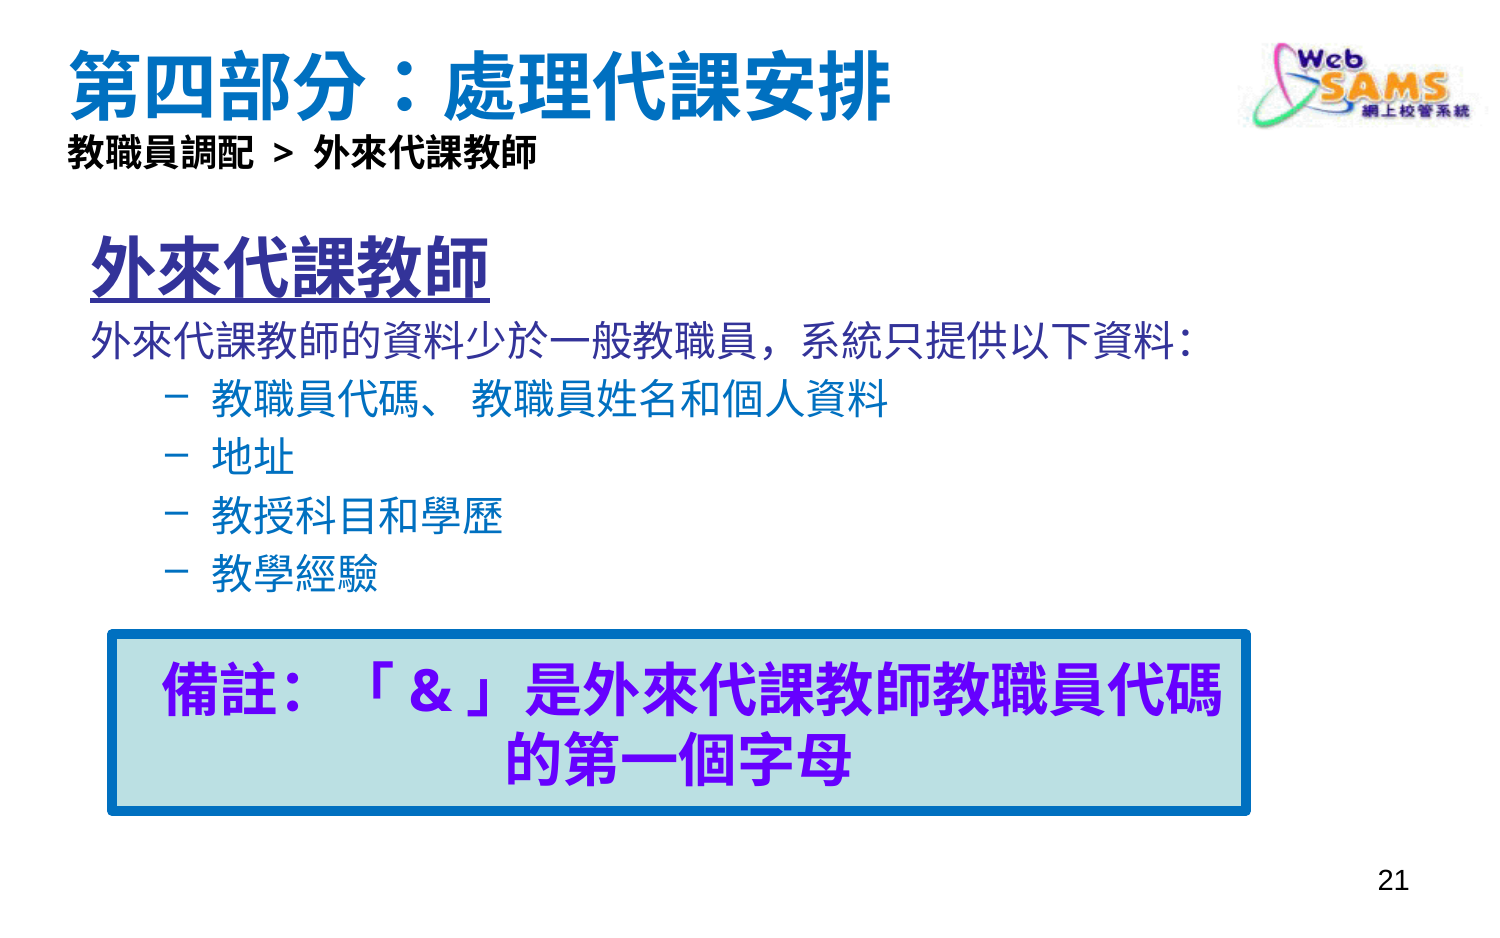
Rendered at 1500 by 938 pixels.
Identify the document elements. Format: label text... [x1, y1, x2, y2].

picture [1237, 1, 1500, 142]
slide_number 21 [1074, 853, 1425, 919]
text_box 第四部分：處理代課安排 教職員調配 > 外來代課教師 [53, 31, 1152, 182]
list 外來代課教師 外來代課教師的資料少於一般教職員，系統只提供以下資料： 教職員代碼、 教職員姓名和個人資料 地址 教授科目和學歷 教學經驗 [75, 218, 1425, 838]
text_box 備註：「&」是外來代課教師教職員代碼的第一個字母 [111, 634, 1246, 812]
